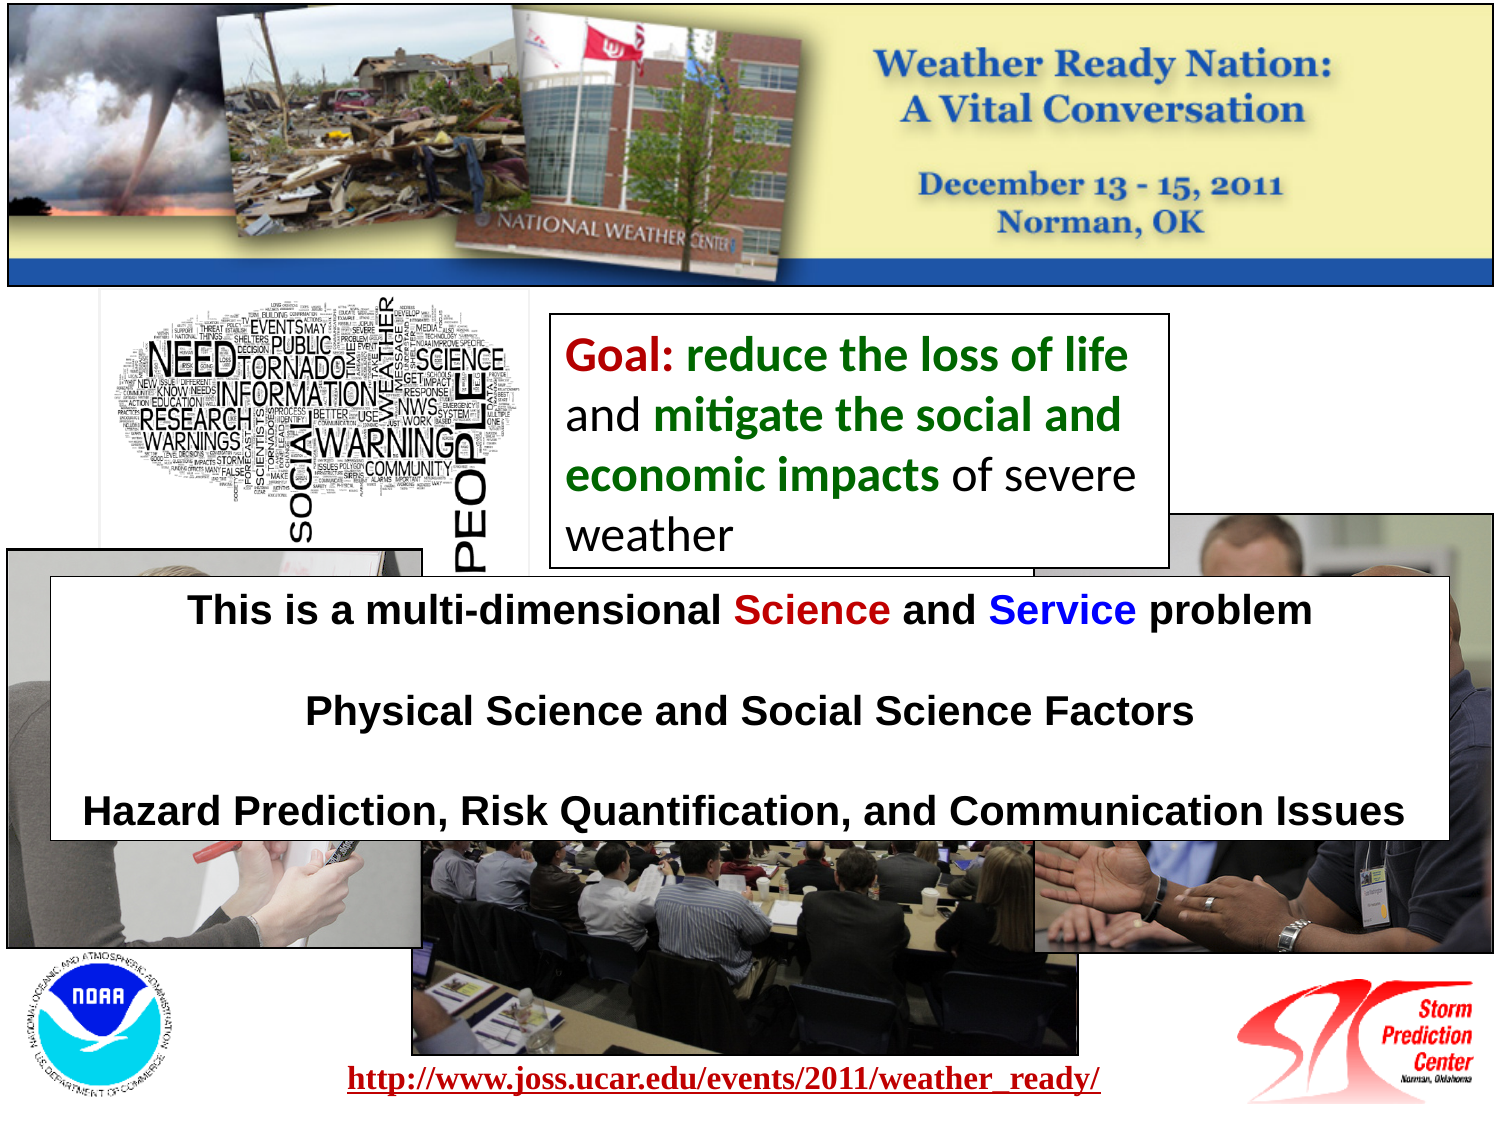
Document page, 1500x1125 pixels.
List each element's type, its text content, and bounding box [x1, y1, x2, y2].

picture [1237, 979, 1474, 1104]
text_box Goal: reduce the loss of life and mitigate the social and economic impacts of severe weather [550, 313, 1169, 569]
text_box http://www.joss.ucar.edu/events/2011/weather_ready/ [224, 1049, 1232, 1104]
picture [8, 4, 1493, 286]
picture [24, 949, 175, 1100]
text_box This is a multi-dimensional Science and Service problem Physical Science and Social Science Factors Hazard Prediction, Risk Quantification, and Communication Issues [425, 576, 1029, 609]
picture [8, 289, 1492, 1055]
